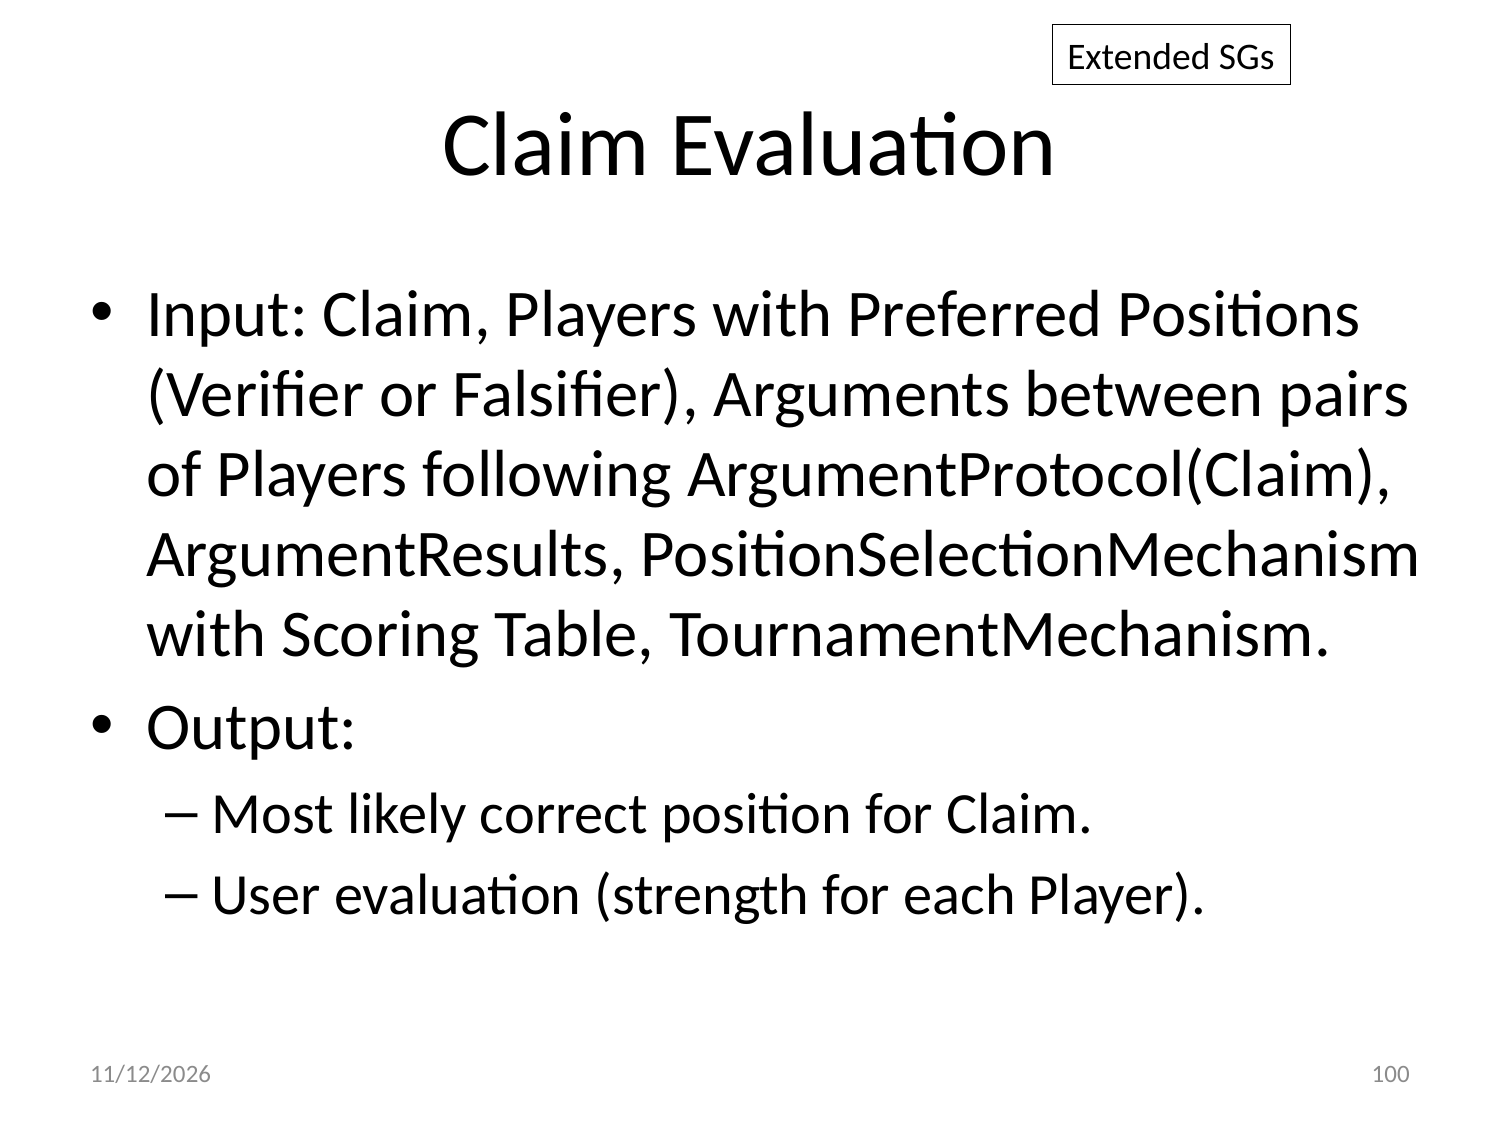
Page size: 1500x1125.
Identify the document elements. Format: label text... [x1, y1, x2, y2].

slide_number 100 [1074, 1042, 1425, 1103]
list Input: Claim, Players with Preferred Positions (Verifier or Falsifier), Arguments between pairs of Players following ArgumentProtocol(Claim), ArgumentResults, PositionSelectionMechanism with Scoring Table, TournamentMechanism. Output: Most likely correct position for Claim. User evaluation (strength for each Player). [75, 262, 1463, 1005]
title Claim Evaluation [75, 45, 1425, 233]
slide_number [75, 1042, 425, 1103]
text_box Extended SGs [1052, 24, 1291, 85]
